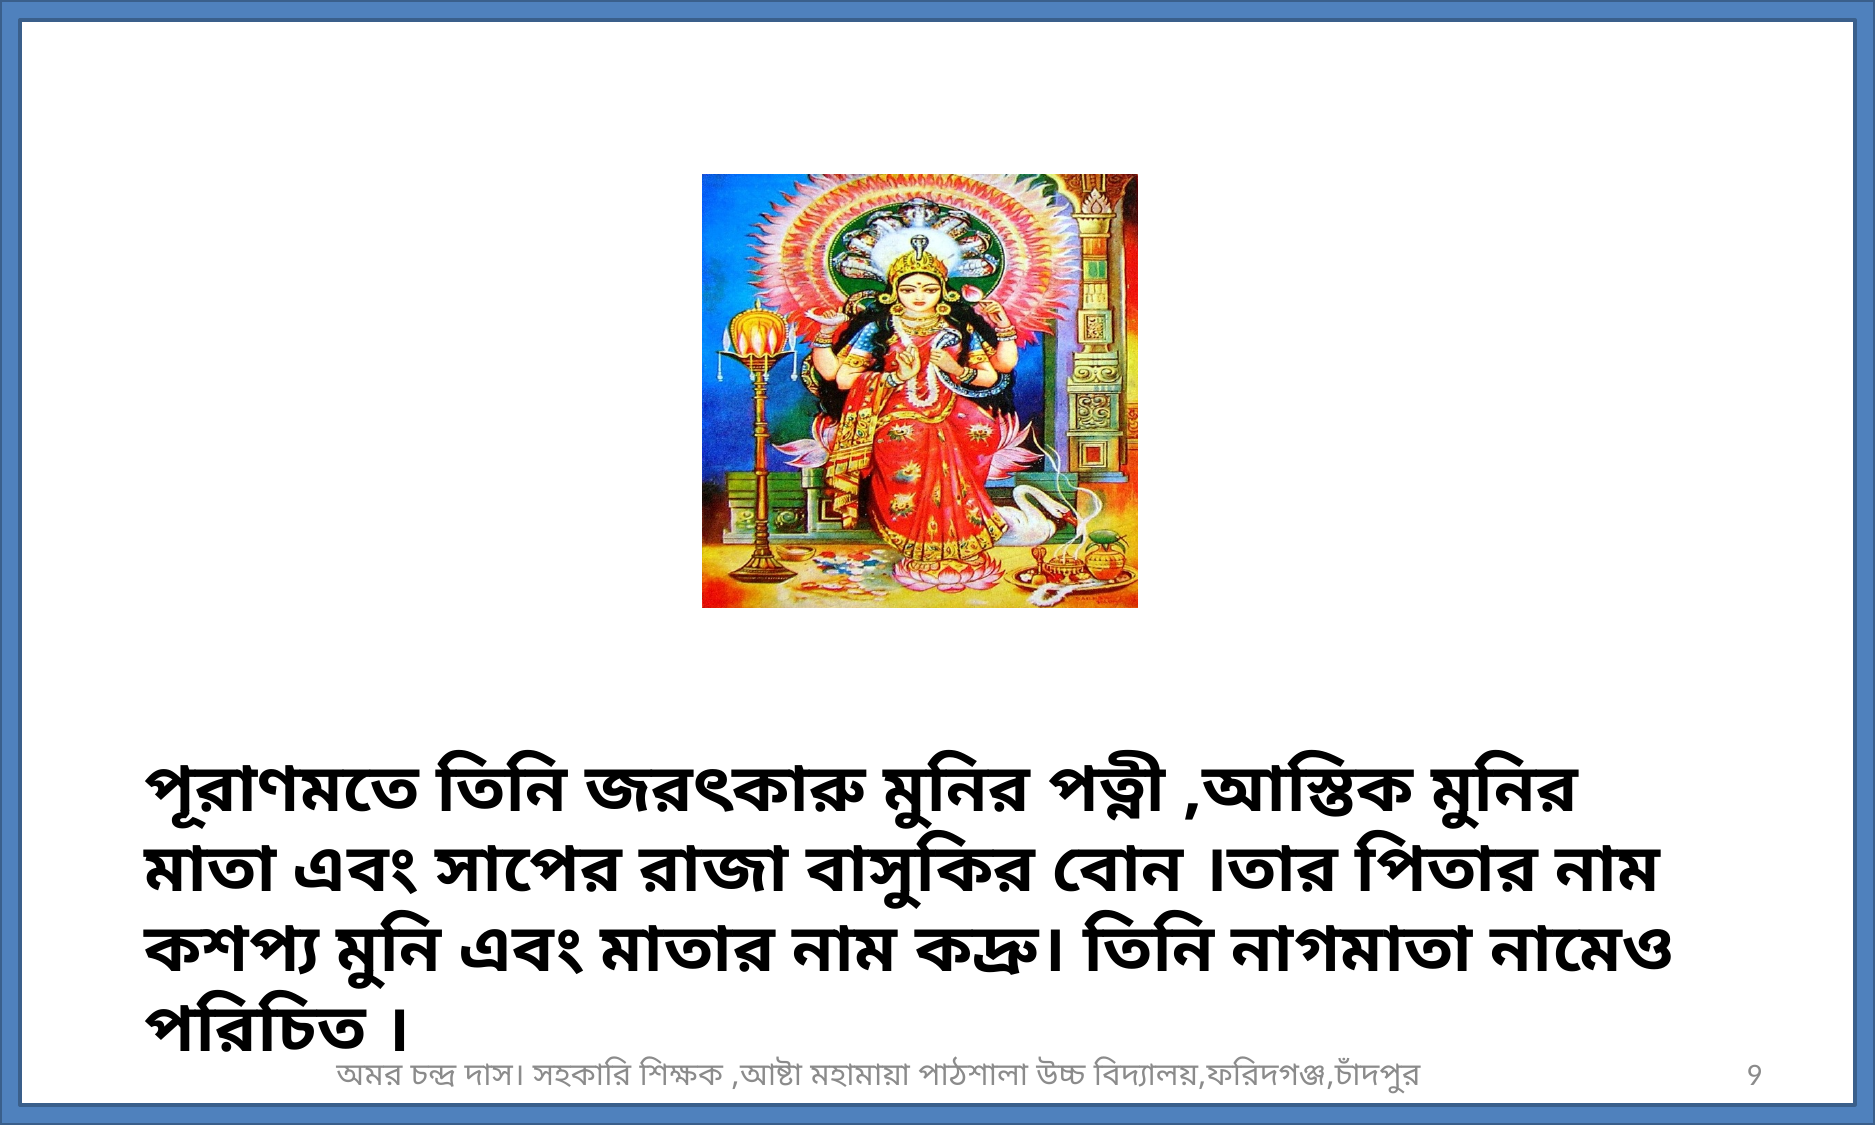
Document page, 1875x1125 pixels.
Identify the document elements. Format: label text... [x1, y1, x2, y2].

slide_number 9 [1735, 1042, 1782, 1103]
footer অমর চন্দ্র দাস। সহকারি শিক্ষক ,আষ্টা মহামায়া পাঠশালা উচ্চ বিদ্যালয়,ফরিদগঞ্জ,চাঁদপুর [22, 1042, 1735, 1103]
text_box [0, 0, 1875, 1125]
text_box পূরাণমতে তিনি জরৎকারু মুনির পত্নী ,আস্তিক মুনির মাতা এবং সাপের রাজা বাসুকির বোন ।তার পিতার নাম কশপ্য মুনি এবং মাতার নাম কদ্রু। তিনি নাগমাতা নামেও পরিচিত । [129, 737, 1711, 1072]
picture [702, 174, 1138, 609]
